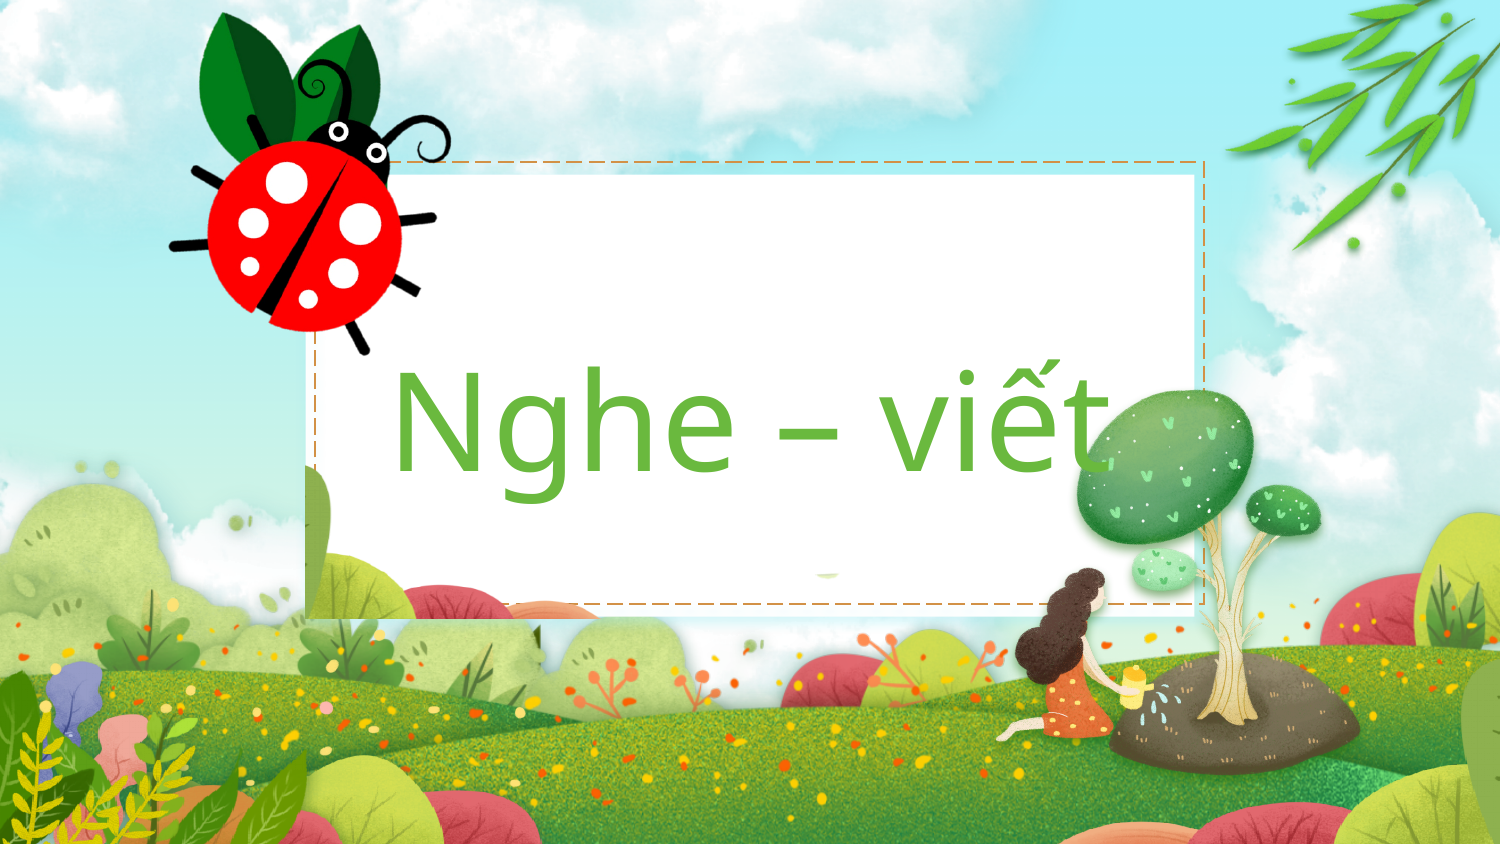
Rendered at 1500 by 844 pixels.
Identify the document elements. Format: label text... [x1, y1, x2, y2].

text_box Nghe – viết [374, 326, 1127, 506]
picture [0, 0, 1500, 844]
